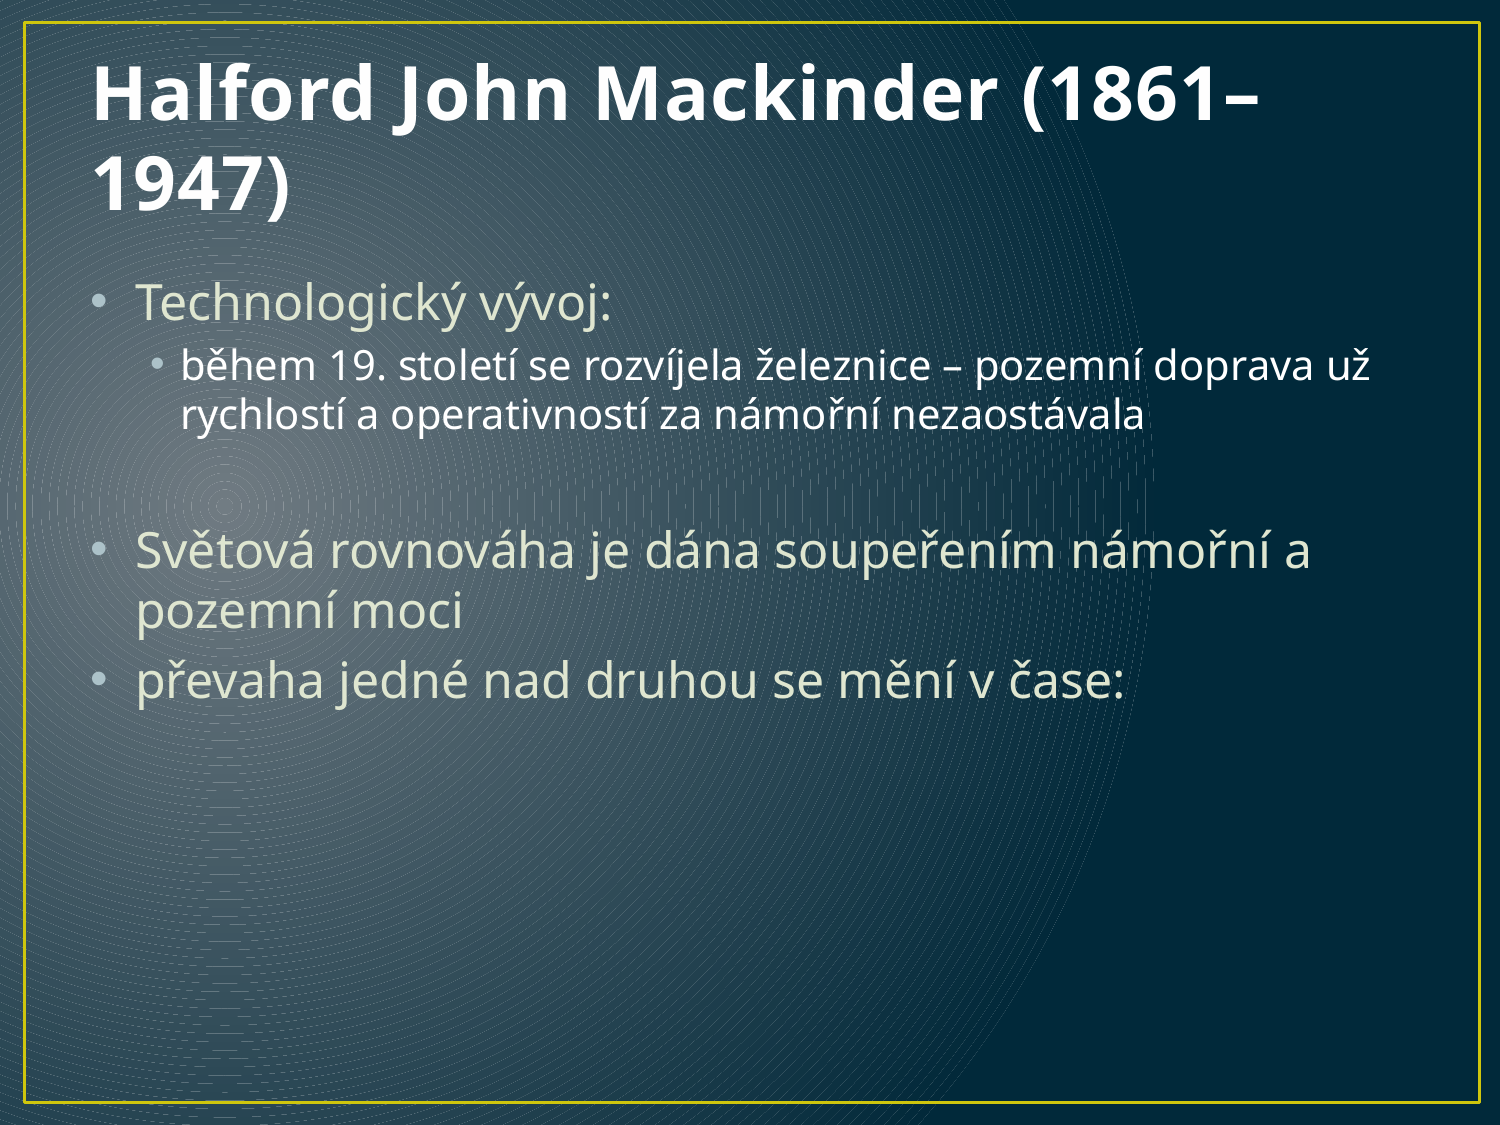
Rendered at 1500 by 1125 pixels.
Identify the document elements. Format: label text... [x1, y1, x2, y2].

list Technologický vývoj: během 19. století se rozvíjela železnice – pozemní doprava už rychlostí a operativností za námořní nezaostávala Světová rovnováha je dána soupeřením námořní a pozemní moci převaha jedné nad druhou se mění v čase: [75, 262, 1425, 1005]
title Halford John Mackinder (1861–1947) [75, 45, 1425, 233]
